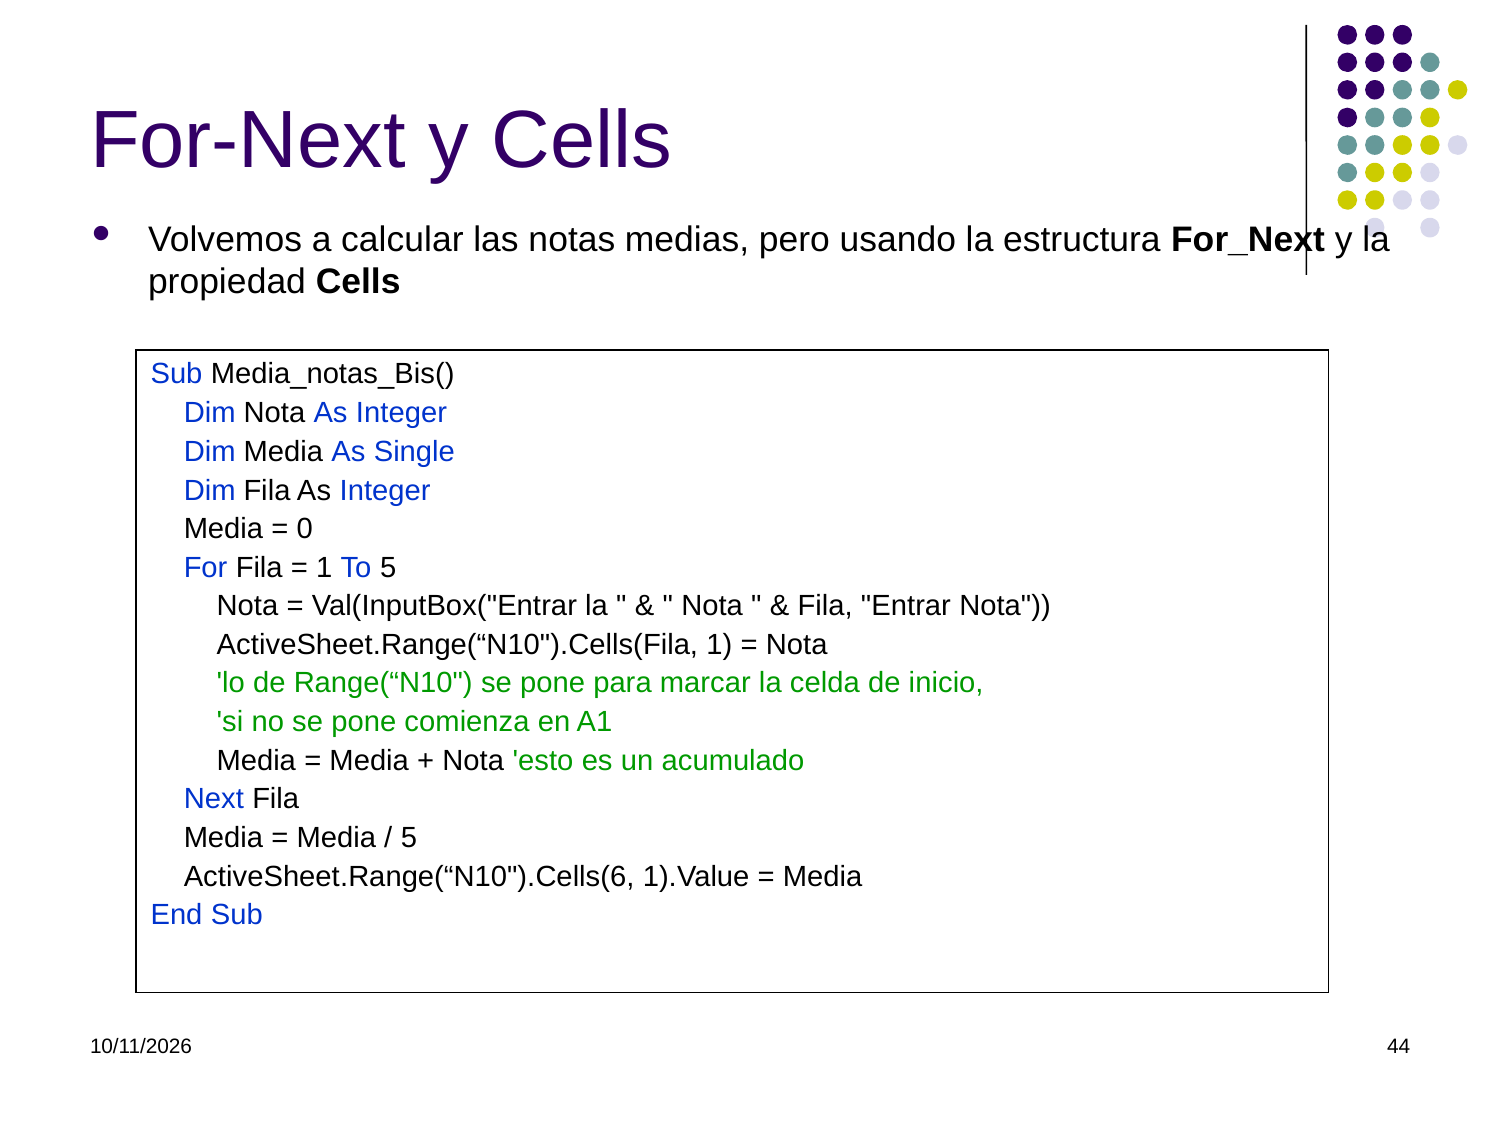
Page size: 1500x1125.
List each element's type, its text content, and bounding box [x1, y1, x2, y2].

title For-Next y Cells [75, 43, 1313, 192]
list Volvemos a calcular las notas medias, pero usando la estructura For_Next y la propiedad Cells [76, 208, 1427, 327]
slide_number 44 [1074, 1025, 1425, 1100]
table_header Sub Media_notas_Bis() Dim Nota As Integer Dim Media As Single Dim Fila As Integer Media = 0 For Fila = 1 To 5 Nota = Val(InputBox("Entrar la " & " Nota " & Fila, "Entrar Nota")) ActiveSheet.Range(“N10").Cells(Fila, 1) = Nota 'lo de Range(“N10") se pone para marcar la celda de inicio, 'si no se pone comienza en A1 Media = Media + Nota 'esto es un acumulado Next Fila Media = Media / 5 ActiveSheet.Range(“N10").Cells(6, 1).Value = Media End Sub [137, 351, 1328, 992]
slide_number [75, 1025, 425, 1100]
